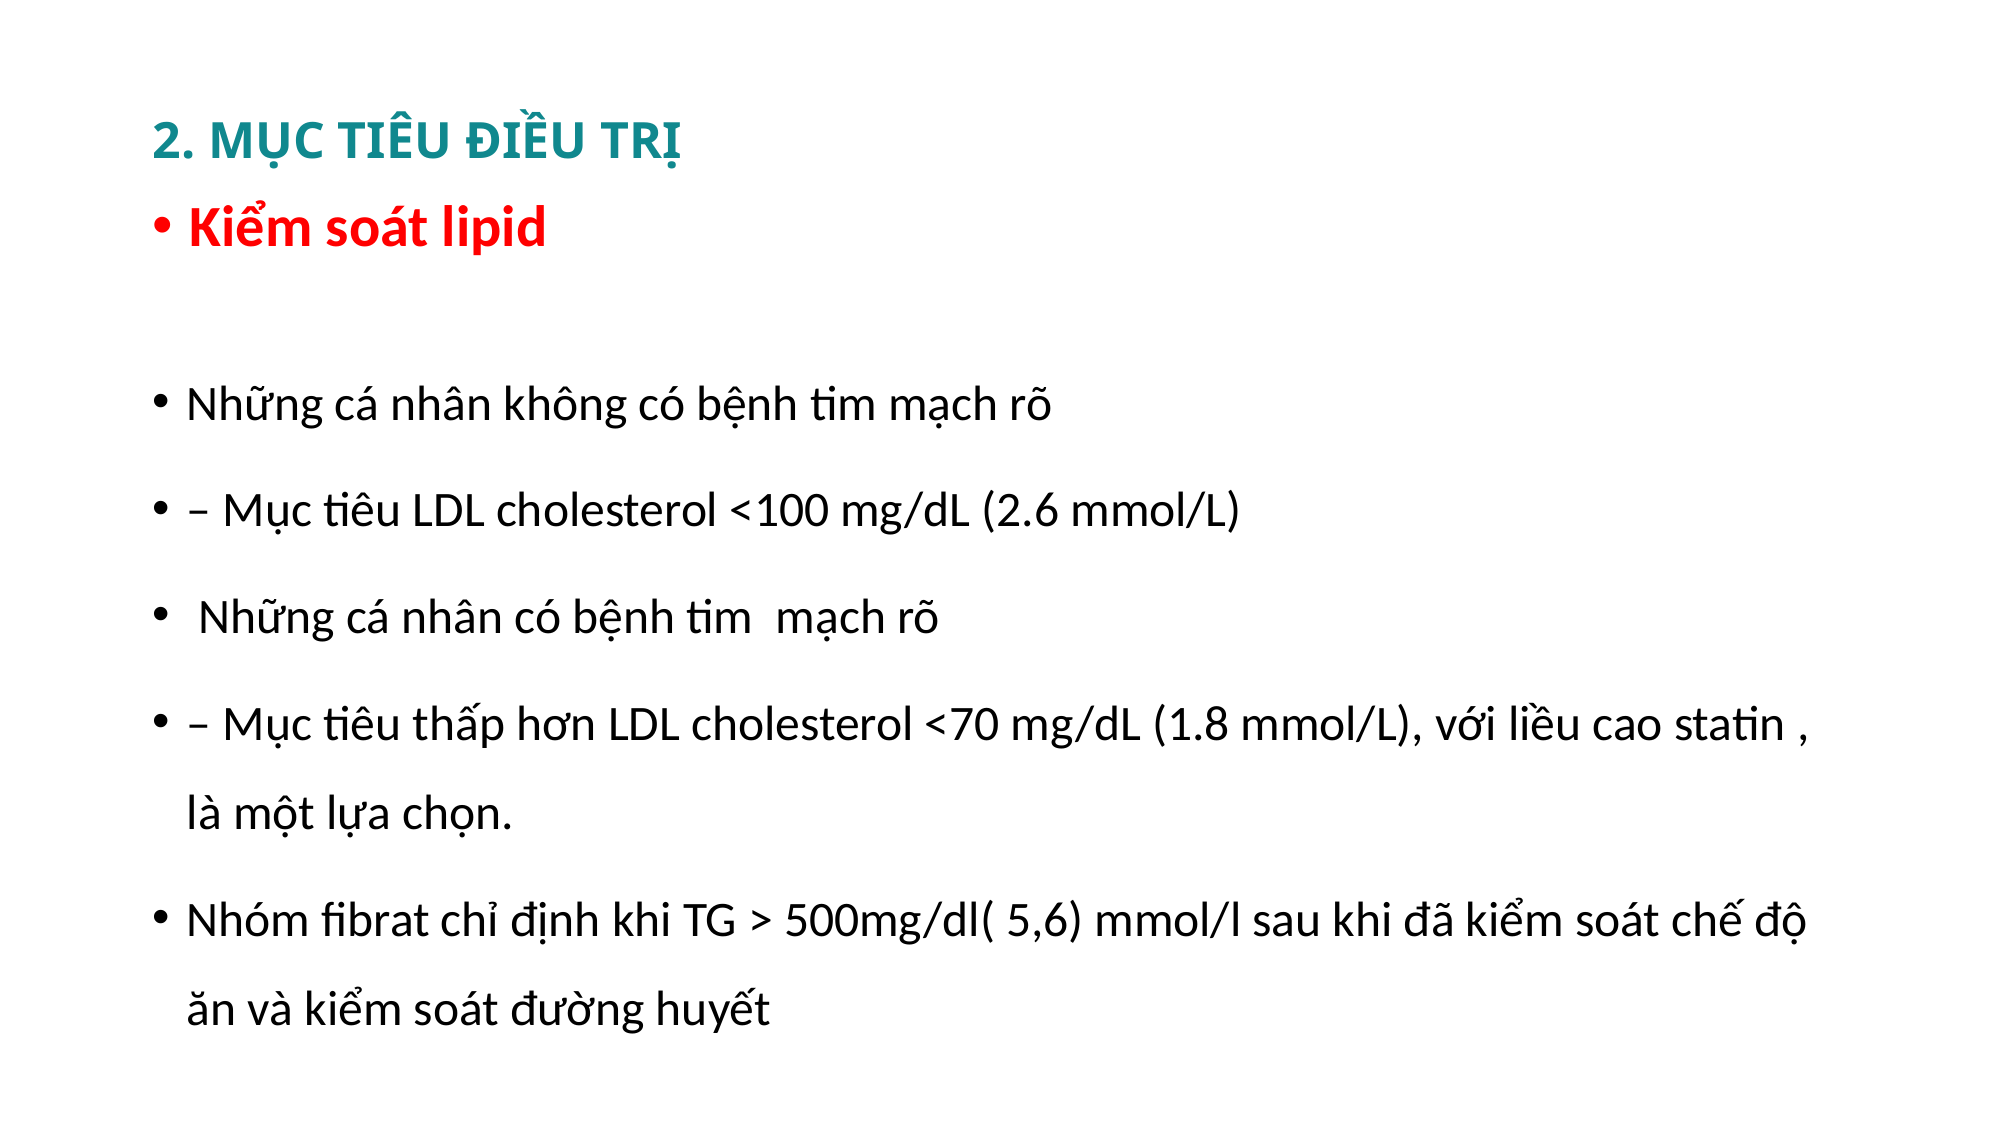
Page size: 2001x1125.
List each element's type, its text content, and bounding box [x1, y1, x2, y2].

text_box 2. MỤC TIÊU ĐIỀU TRỊ [137, 70, 1863, 176]
list Những cá nhân không có bệnh tim mạch rõ – Mục tiêu LDL cholesterol <100 mg/dL (2.6 mmol/L) Những cá nhân có bệnh tim mạch rõ – Mục tiêu thấp hơn LDL cholesterol <70 mg/dL (1.8 mmol/L), với liều cao statin , là một lựa chọn. Nhóm fibrat chỉ định khi TG > 500mg/dl( 5,6) mmol/l sau khi đã kiểm soát chế độ ăn và kiểm soát đường huyết [137, 333, 1863, 1048]
title Kiểm soát lipid [137, 176, 1863, 330]
